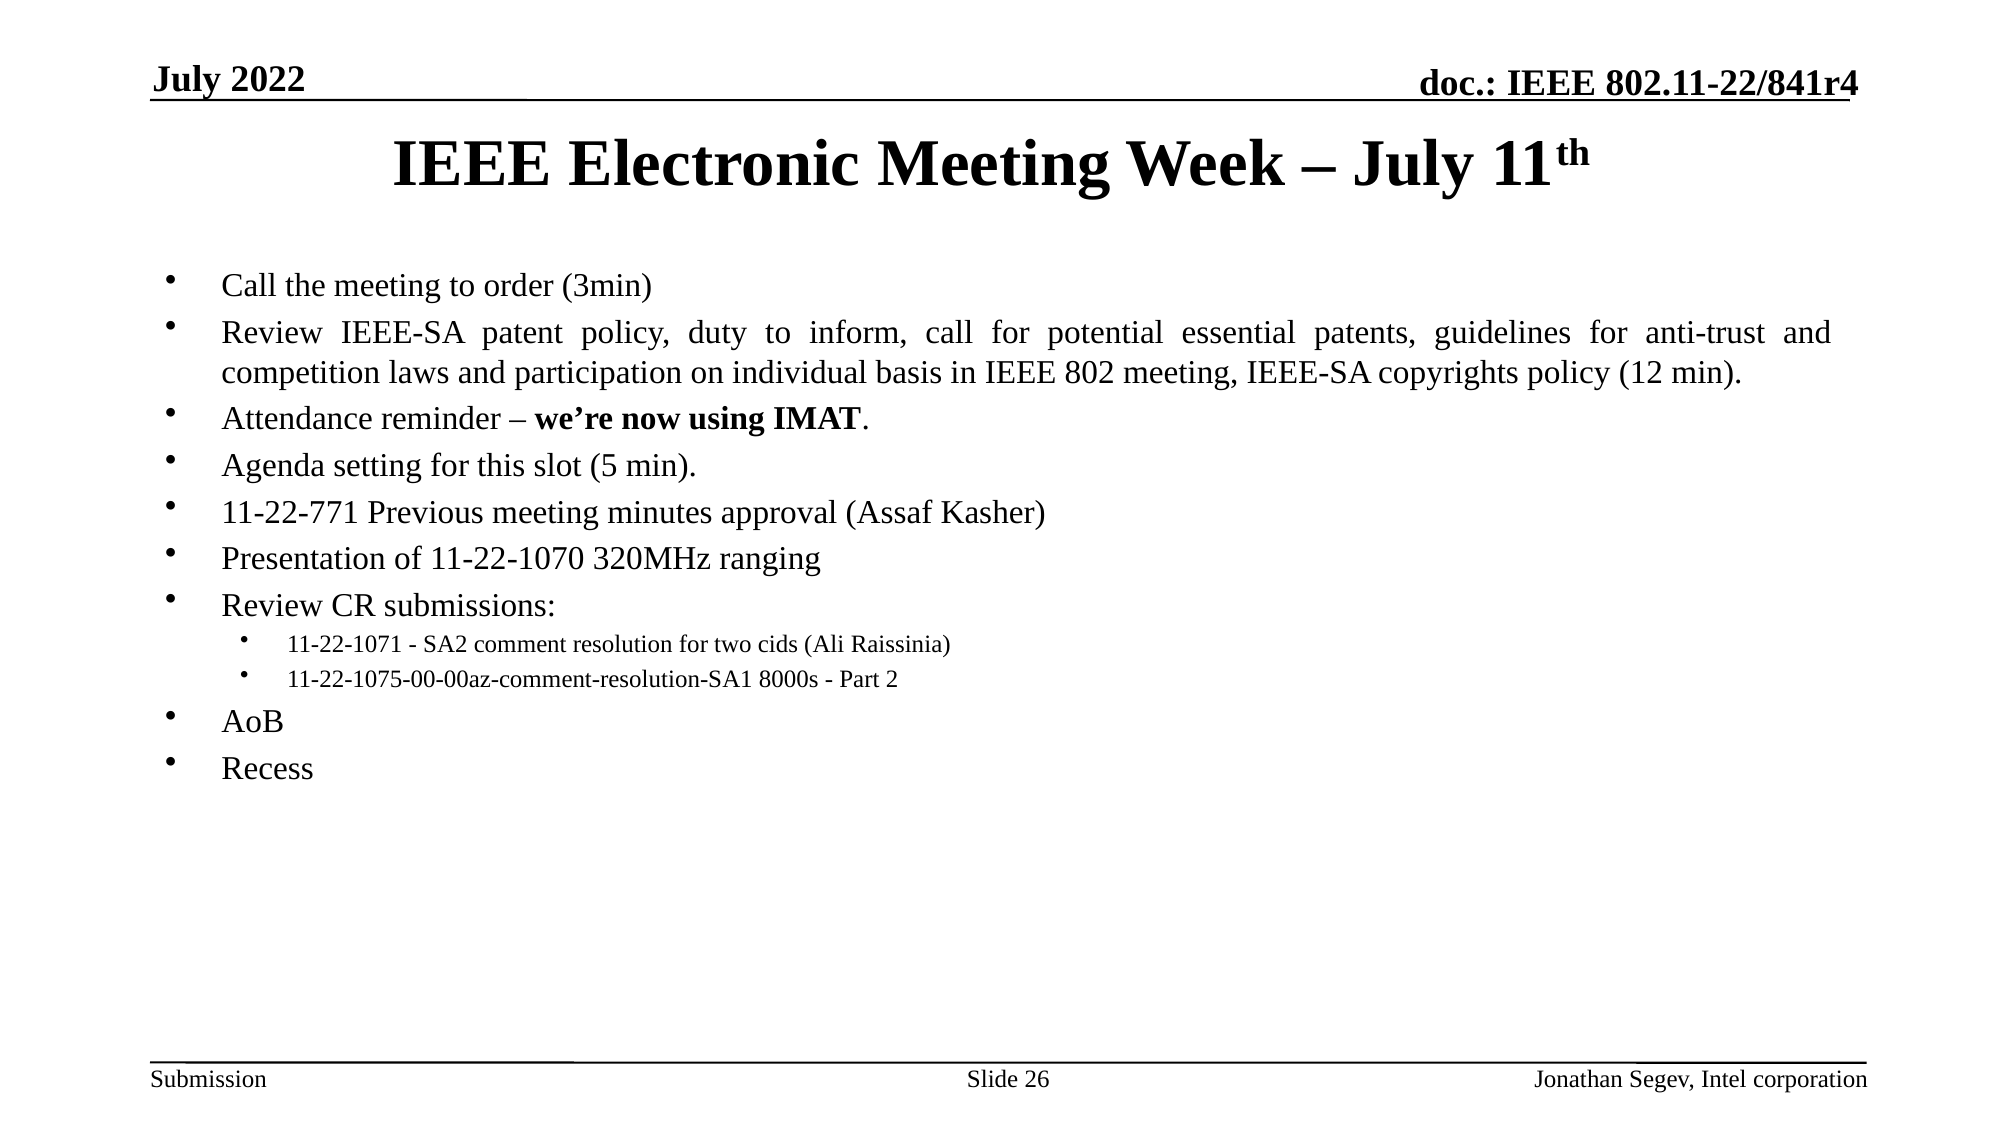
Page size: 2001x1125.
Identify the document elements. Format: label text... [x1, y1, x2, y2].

slide_number Slide 26 [950, 1061, 1067, 1123]
footer Jonathan Segev, Intel corporation [1171, 1061, 1869, 1093]
list Call the meeting to order (3min) Review IEEE-SA patent policy, duty to inform, call for potential essential patents, guidelines for anti-trust and competition laws and participation on individual basis in IEEE 802 meeting, IEEE-SA copyrights policy (12 min). Attendance reminder – we’re now using IMAT. Agenda setting for this slot (5 min). 11-22-771 Previous meeting minutes approval (Assaf Kasher) Presentation of 11-22-1070 320MHz ranging Review CR submissions: 11-22-1071 - SA2 comment resolution for two cids (Ali Raissinia) 11-22-1075-00-00az-comment-resolution-SA1 8000s - Part 2 AoB Recess [149, 255, 1850, 1048]
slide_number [152, 54, 563, 100]
title IEEE Electronic Meeting Week – July 11th [149, 112, 1850, 205]
